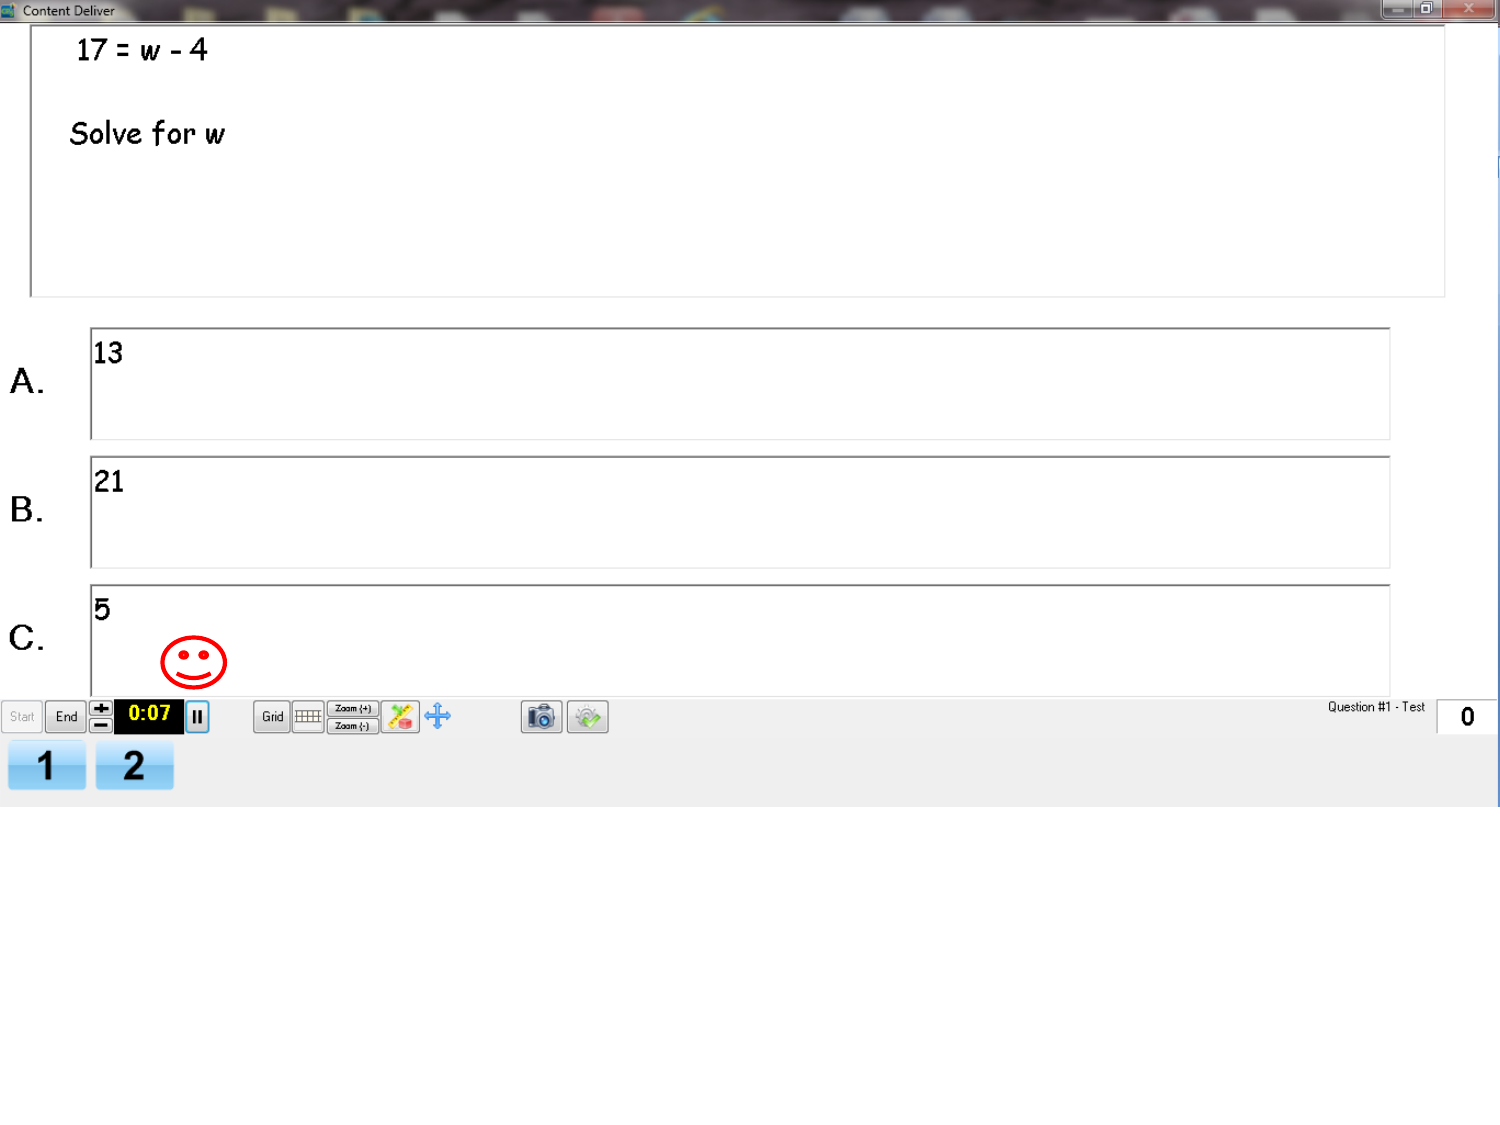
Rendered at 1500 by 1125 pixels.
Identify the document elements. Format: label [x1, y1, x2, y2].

picture [0, 0, 1500, 808]
